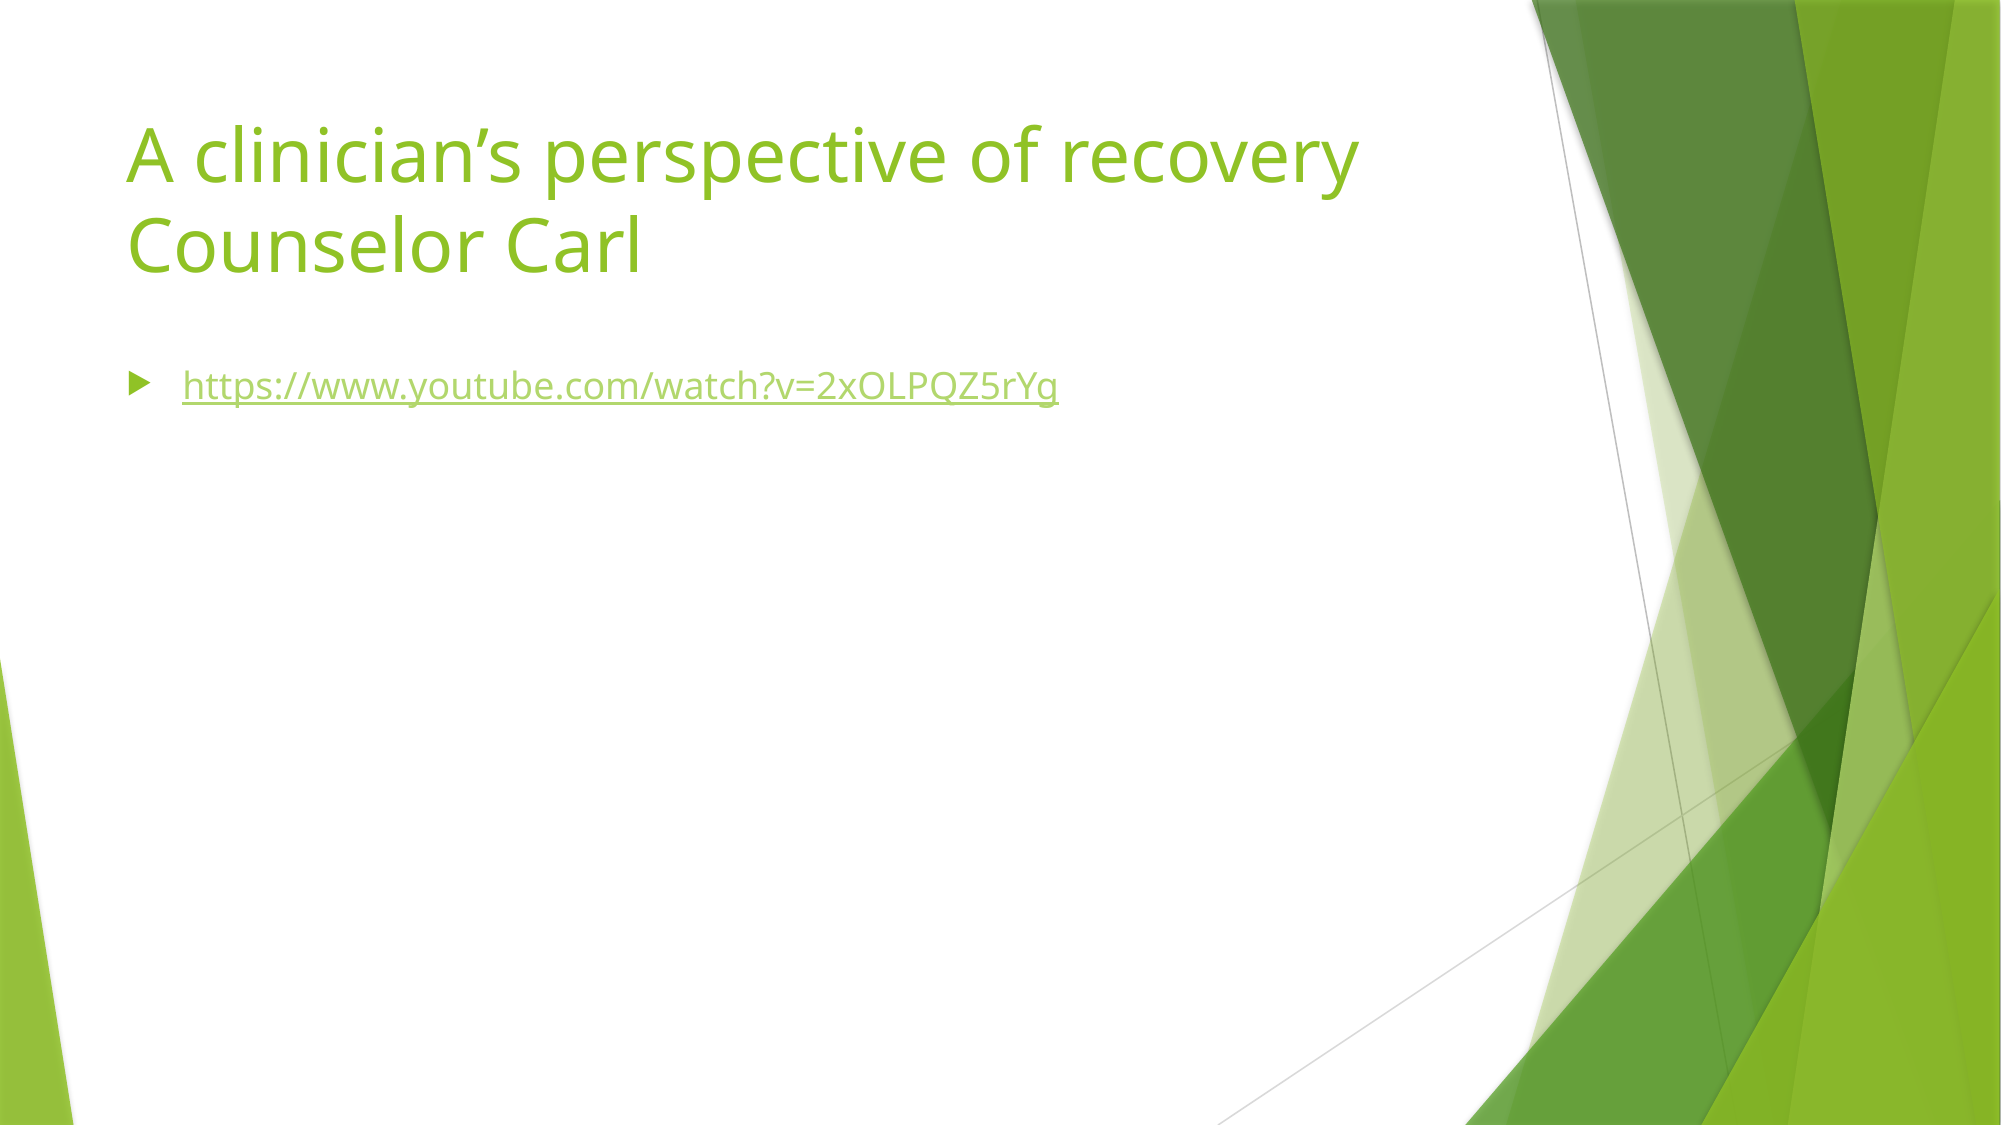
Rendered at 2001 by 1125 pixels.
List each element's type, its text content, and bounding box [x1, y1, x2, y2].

title A clinician’s perspective of recovery Counselor Carl [111, 99, 1522, 317]
list https://www.youtube.com/watch?v=2xOLPQZ5rYg [111, 354, 1522, 992]
